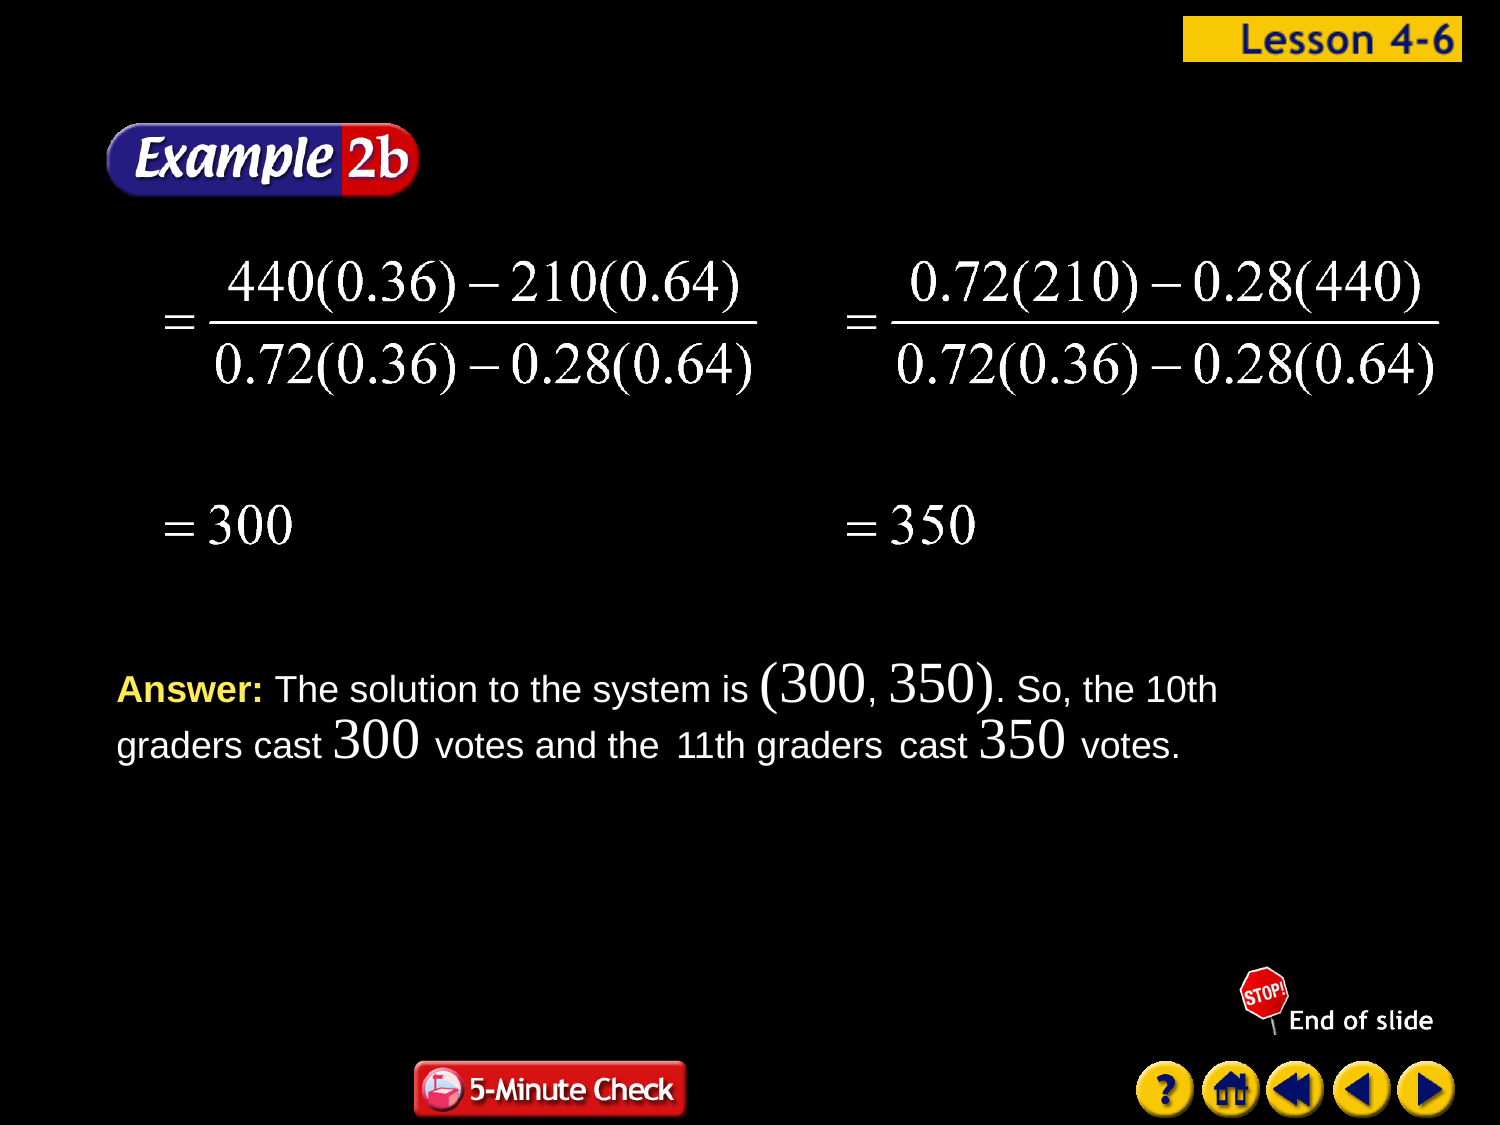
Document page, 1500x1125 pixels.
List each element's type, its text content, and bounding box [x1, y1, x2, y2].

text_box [161, 253, 1440, 399]
picture [1332, 1061, 1391, 1118]
picture [1136, 1061, 1194, 1118]
picture [1182, 16, 1462, 62]
picture [413, 1060, 688, 1118]
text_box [161, 501, 976, 547]
picture [1266, 1061, 1325, 1118]
picture [1202, 1061, 1260, 1118]
text_box Answer: The solution to the system is (300, 350). So, the 10th graders cast 300 votes and the 11th graders cast 350 votes. [101, 650, 1330, 739]
picture [1397, 1061, 1455, 1118]
picture [1234, 963, 1441, 1044]
picture [103, 121, 422, 200]
